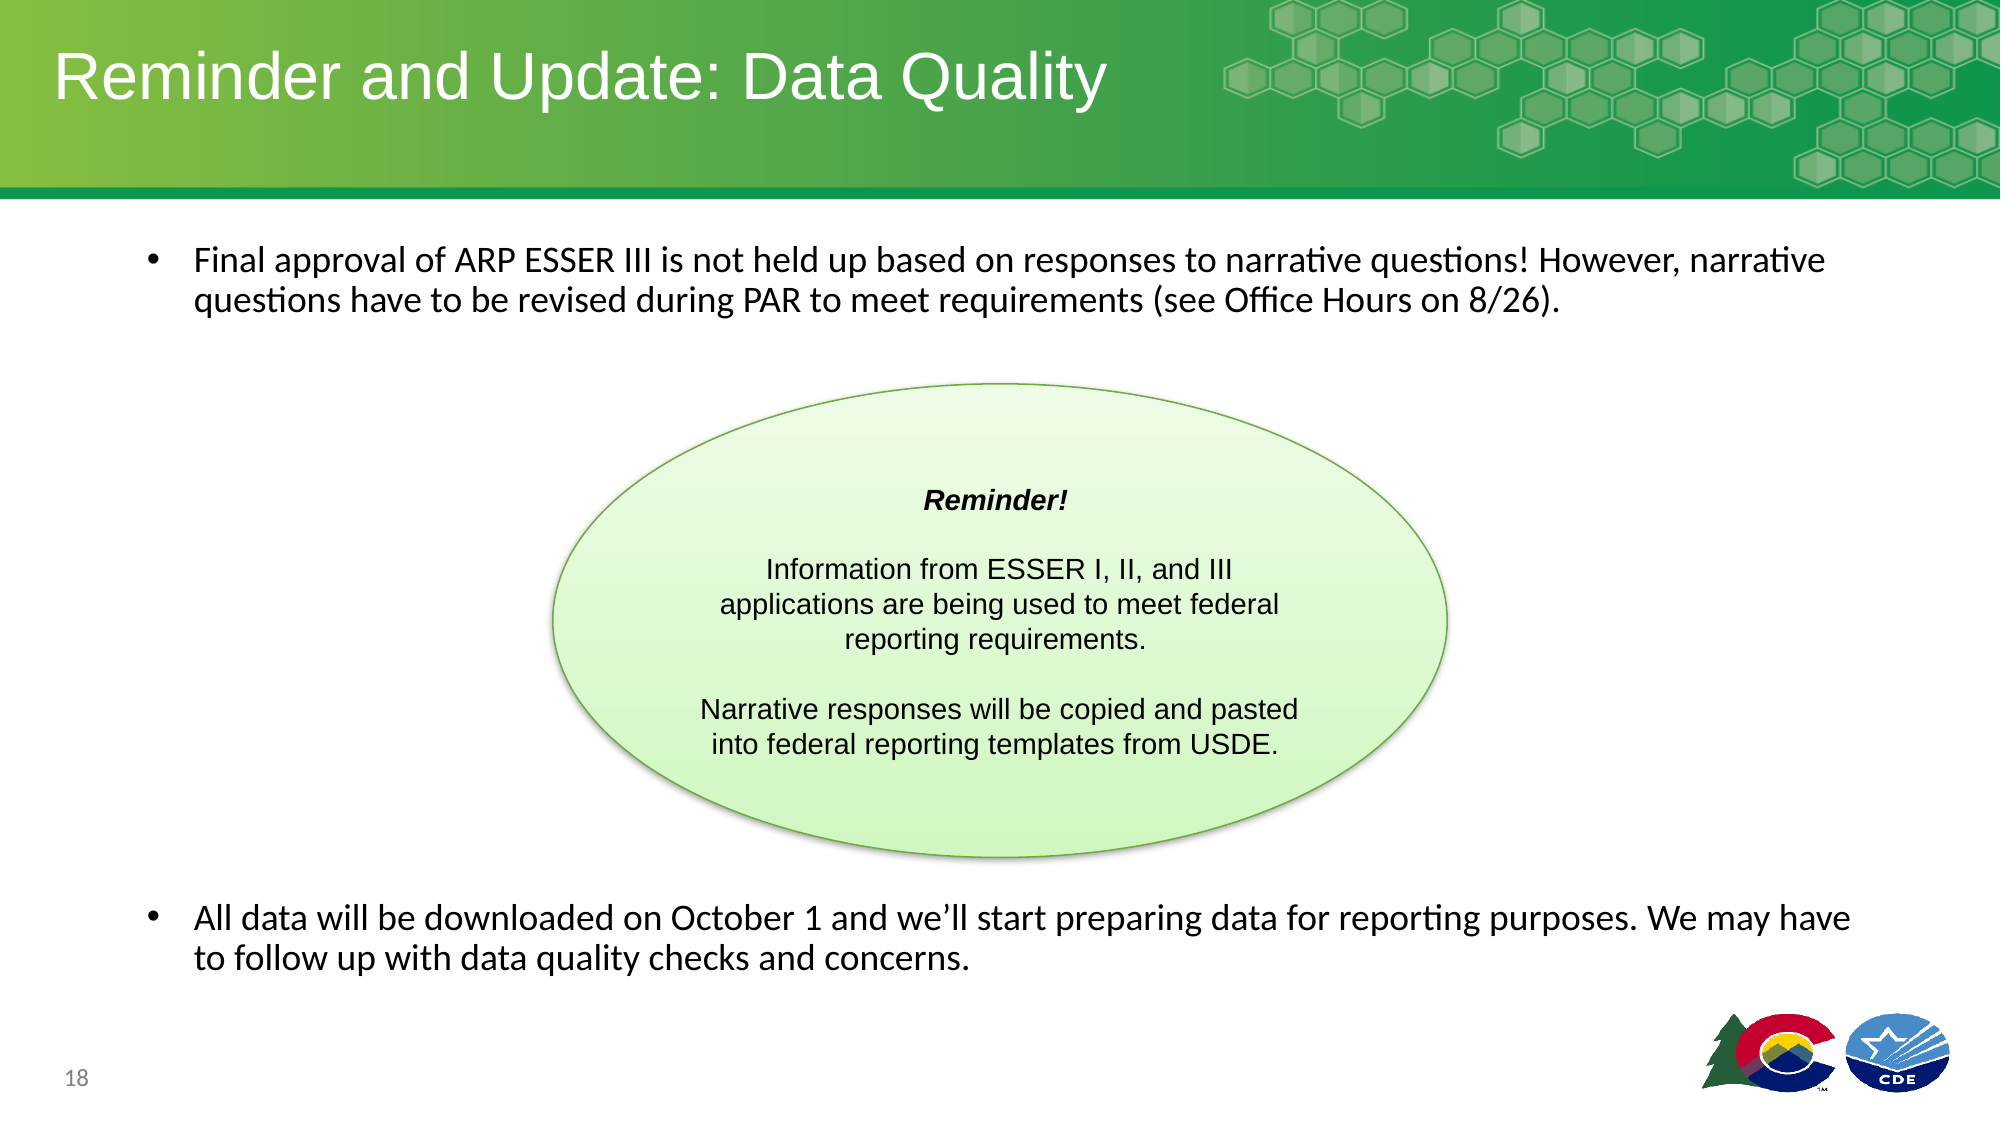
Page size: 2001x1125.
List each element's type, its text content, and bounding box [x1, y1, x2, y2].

text_box Reminder! Information from ESSER I, II, and III applications are being used to meet federal reporting requirements. Narrative responses will be copied and pasted into federal reporting templates from USDE. [552, 383, 1448, 859]
slide_number 18 [48, 1054, 499, 1115]
list Final approval of ARP ESSER III is not held up based on responses to narrative questions! However, narrative questions have to be revised during PAR to meet requirements (see Office Hours on 8/26). All data will be downloaded on October 1 and we’ll start preparing data for reporting purposes. We may have to follow up with data quality checks and concerns. [137, 239, 1863, 1002]
picture [1700, 1012, 1950, 1093]
title Reminder and Update: Data Quality [53, 41, 1384, 166]
picture [0, 0, 2000, 200]
